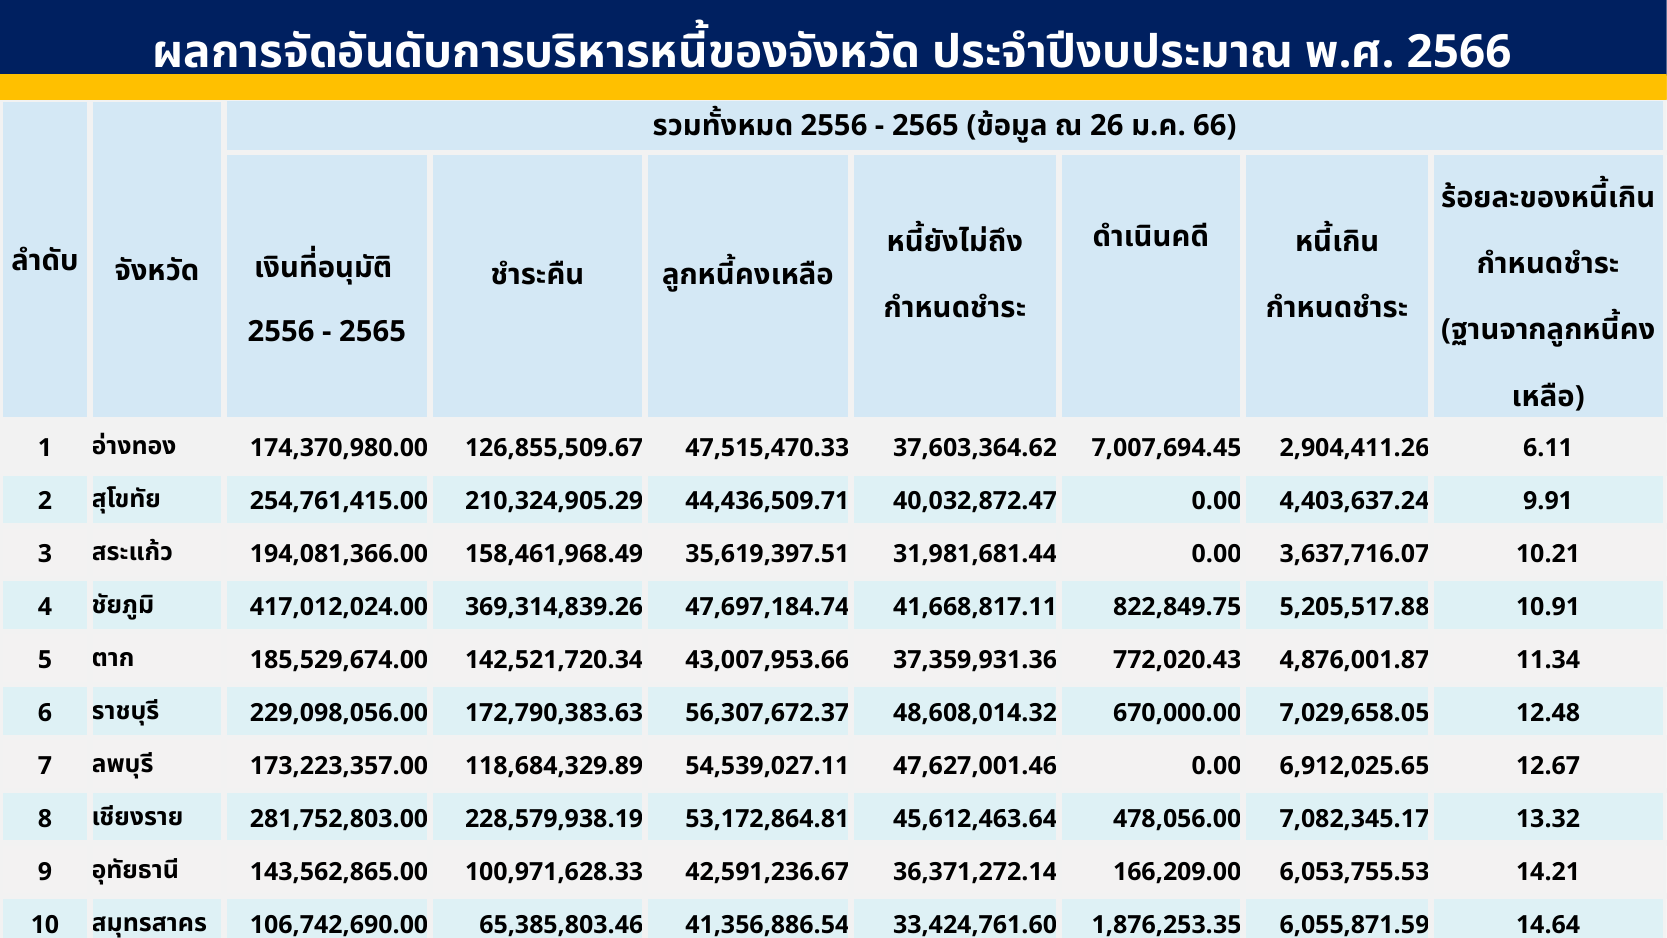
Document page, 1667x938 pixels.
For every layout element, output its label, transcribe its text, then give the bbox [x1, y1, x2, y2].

table_cell 369,314,839.26 [433, 581, 642, 629]
table_cell 6,053,755.53 [1246, 846, 1428, 893]
table_cell 37,359,931.36 [854, 634, 1056, 682]
table_cell 5 [3, 634, 87, 682]
table_cell สุโขทัย [93, 476, 221, 523]
table_cell 11.34 [1434, 634, 1663, 682]
table_cell 142,521,720.34 [433, 634, 642, 682]
table_cell 172,790,383.63 [433, 687, 642, 735]
table_cell 4,403,637.24 [1246, 476, 1428, 523]
table_cell 158,461,968.49 [433, 529, 642, 576]
table_cell อ่างทอง [93, 423, 221, 470]
table_cell 0.00 [1062, 740, 1240, 788]
text_box [0, 74, 1667, 100]
table_cell 254,761,415.00 [227, 476, 427, 523]
table_cell 37,603,364.62 [854, 423, 1056, 470]
table_cell 48,608,014.32 [854, 687, 1056, 735]
table_cell 2,904,411.26 [1246, 423, 1428, 470]
table_cell สมุทรสาคร [93, 899, 221, 938]
table_cell 56,307,672.37 [648, 687, 848, 735]
table_cell 35,619,397.51 [648, 529, 848, 576]
table_cell สระแก้ว [93, 529, 221, 576]
table_cell 54,539,027.11 [648, 740, 848, 788]
table_cell ราชบุรี [93, 687, 221, 735]
table_cell 41,356,886.54 [648, 899, 848, 938]
table_cell 13.32 [1434, 793, 1663, 840]
table_cell 10.21 [1434, 529, 1663, 576]
table_cell 7,082,345.17 [1246, 793, 1428, 840]
table_cell 36,371,272.14 [854, 846, 1056, 893]
table_cell เงินที่อนุมัติ 2556 - 2565 [227, 155, 427, 417]
table_cell 6,055,871.59 [1246, 899, 1428, 938]
table_cell 1,876,253.35 [1062, 899, 1240, 938]
table_cell 106,742,690.00 [227, 899, 427, 938]
table_cell 12.48 [1434, 687, 1663, 735]
table_cell 417,012,024.00 [227, 581, 427, 629]
table_cell 6 [3, 687, 87, 735]
table_cell 281,752,803.00 [227, 793, 427, 840]
table_cell ลูกหนี้คงเหลือ [648, 155, 848, 417]
table_cell 166,209.00 [1062, 846, 1240, 893]
table_cell 40,032,872.47 [854, 476, 1056, 523]
table_cell 210,324,905.29 [433, 476, 642, 523]
table_cell 47,515,470.33 [648, 423, 848, 470]
table_cell 7,007,694.45 [1062, 423, 1240, 470]
table_cell 7 [3, 740, 87, 788]
table_cell 31,981,681.44 [854, 529, 1056, 576]
table_cell 822,849.75 [1062, 581, 1240, 629]
table_cell 47,627,001.46 [854, 740, 1056, 788]
table_header จังหวัด [93, 102, 221, 417]
table_cell 41,668,817.11 [854, 581, 1056, 629]
table_cell 772,020.43 [1062, 634, 1240, 682]
table_cell 1 [3, 423, 87, 470]
text_box ผลการจัดอันดับการบริหารหนี้ของจังหวัด ประจำปีงบประมาณ พ.ศ. 2566 [0, 0, 1667, 74]
table_cell 8 [3, 793, 87, 840]
table_cell ลพบุรี [93, 740, 221, 788]
table_cell 10.91 [1434, 581, 1663, 629]
table_cell 47,697,184.74 [648, 581, 848, 629]
table_cell 9.91 [1434, 476, 1663, 523]
table_cell 118,684,329.89 [433, 740, 642, 788]
table_header ลำดับ [3, 102, 87, 417]
table_cell 173,223,357.00 [227, 740, 427, 788]
table_cell ดำเนินคดี [1062, 155, 1240, 417]
table_cell ร้อยละของหนี้เกิน กำหนดชำระ (ฐานจากลูกหนี้คงเหลือ) [1434, 155, 1663, 417]
table_cell 65,385,803.46 [433, 899, 642, 938]
table_cell 44,436,509.71 [648, 476, 848, 523]
table_cell 478,056.00 [1062, 793, 1240, 840]
table_cell 45,612,463.64 [854, 793, 1056, 840]
table_cell 0.00 [1062, 476, 1240, 523]
table_cell 174,370,980.00 [227, 423, 427, 470]
table_cell 229,098,056.00 [227, 687, 427, 735]
table_cell 126,855,509.67 [433, 423, 642, 470]
table_cell 12.67 [1434, 740, 1663, 788]
table_cell 4,876,001.87 [1246, 634, 1428, 682]
table_cell 670,000.00 [1062, 687, 1240, 735]
table_cell 10 [3, 899, 87, 938]
table_cell 5,205,517.88 [1246, 581, 1428, 629]
table_cell 14.64 [1434, 899, 1663, 938]
table_cell 14.21 [1434, 846, 1663, 893]
table_header รวมทั้งหมด 2556 - 2565 (ข้อมูล ณ 26 ม.ค. 66) [227, 101, 1663, 150]
table_cell 7,029,658.05 [1246, 687, 1428, 735]
table_cell ชัยภูมิ [93, 581, 221, 629]
table_cell 53,172,864.81 [648, 793, 848, 840]
table_cell 4 [3, 581, 87, 629]
table_cell 6.11 [1434, 423, 1663, 470]
table_cell 143,562,865.00 [227, 846, 427, 893]
table_cell 100,971,628.33 [433, 846, 642, 893]
table_cell ตาก [93, 634, 221, 682]
table_cell 0.00 [1062, 529, 1240, 576]
table_cell 3 [3, 529, 87, 576]
table_cell ชำระคืน [433, 155, 642, 417]
table_cell 2 [3, 476, 87, 523]
table_cell 3,637,716.07 [1246, 529, 1428, 576]
table_cell หนี้เกิน กำหนดชำระ [1246, 155, 1428, 417]
table_cell 9 [3, 846, 87, 893]
table_cell เชียงราย [93, 793, 221, 840]
table_cell 228,579,938.19 [433, 793, 642, 840]
table_cell 6,912,025.65 [1246, 740, 1428, 788]
table_cell 42,591,236.67 [648, 846, 848, 893]
table_cell 194,081,366.00 [227, 529, 427, 576]
table_cell 43,007,953.66 [648, 634, 848, 682]
table_cell 185,529,674.00 [227, 634, 427, 682]
table_cell หนี้ยังไม่ถึง กำหนดชำระ [854, 155, 1056, 417]
table_cell 33,424,761.60 [854, 899, 1056, 938]
table_cell อุทัยธานี [93, 846, 221, 893]
